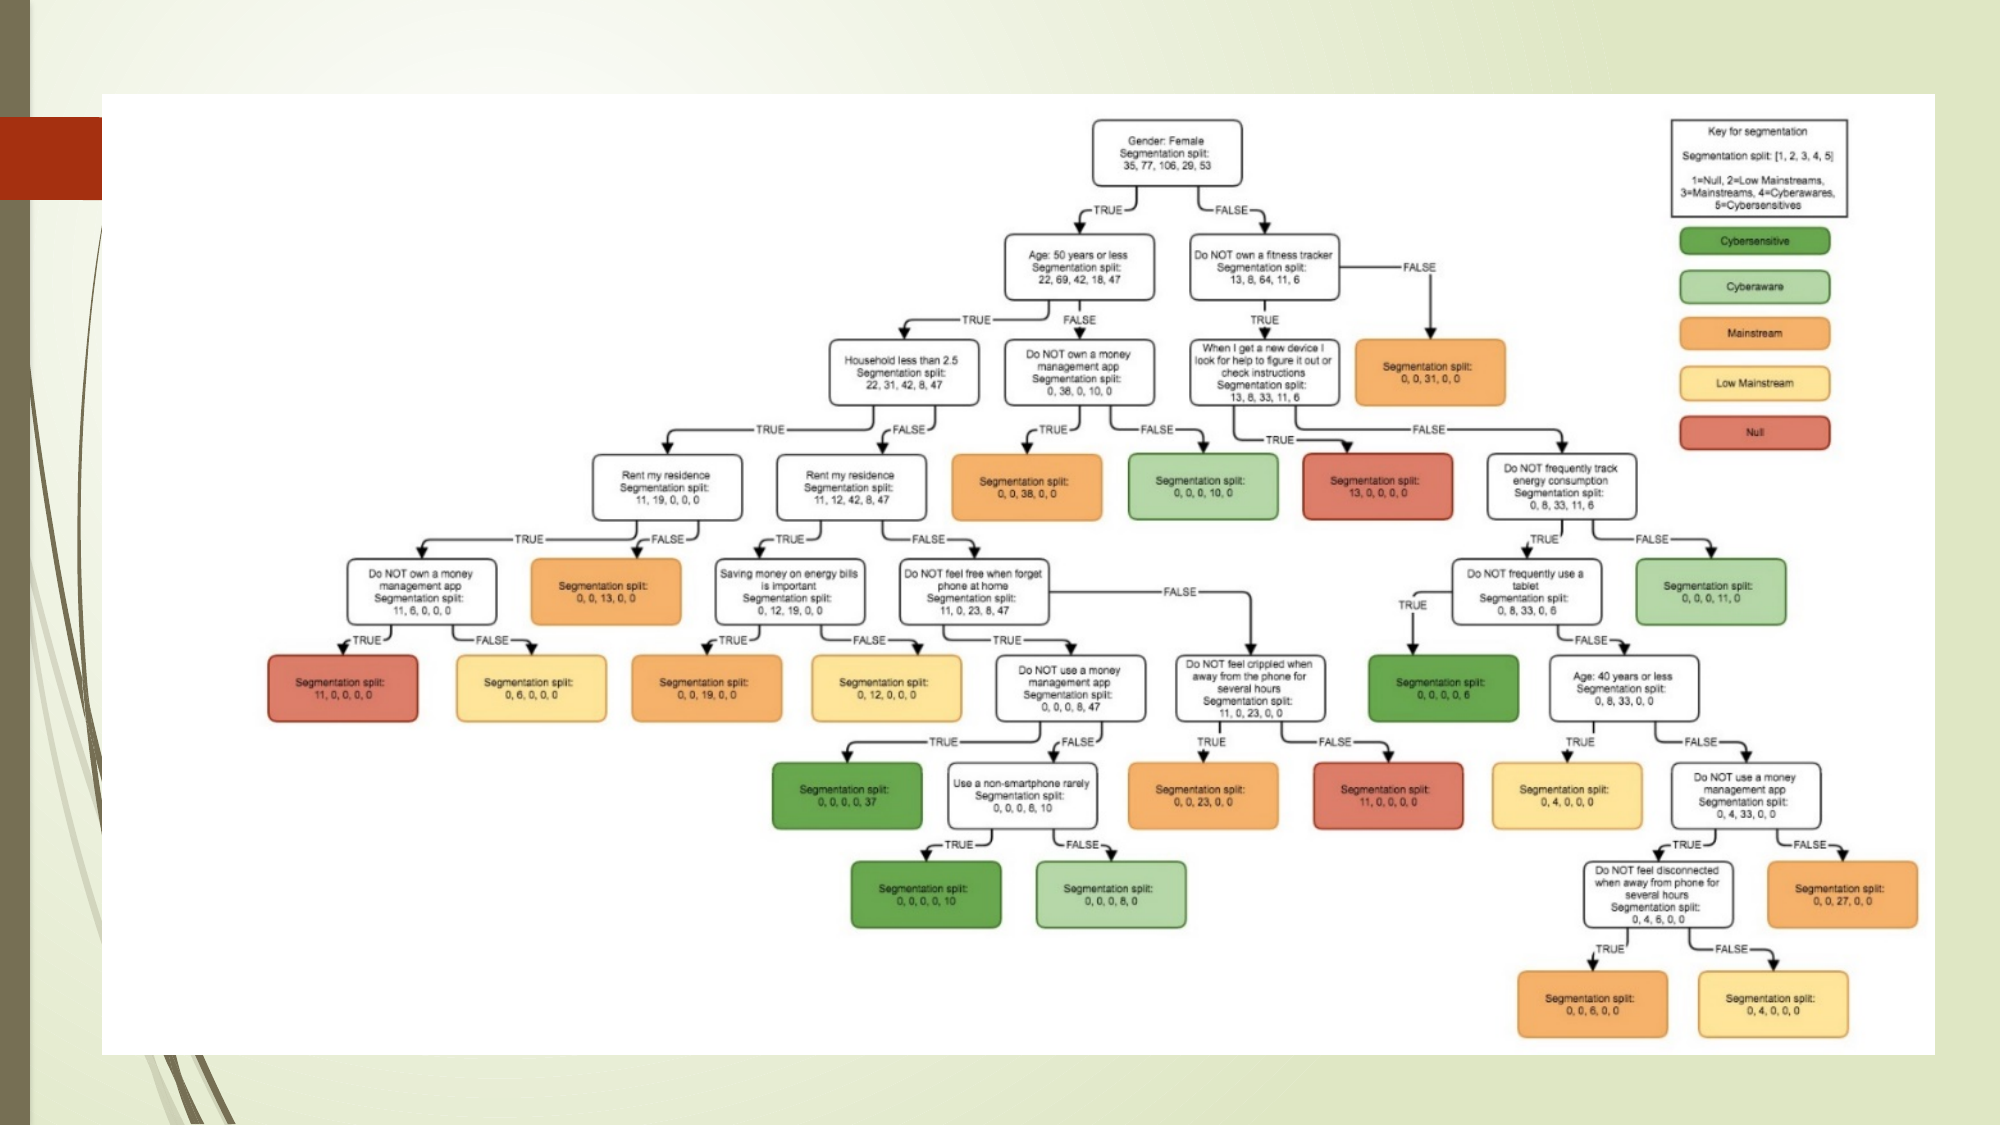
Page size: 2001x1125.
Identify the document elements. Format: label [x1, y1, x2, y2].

list [101, 94, 1935, 1055]
